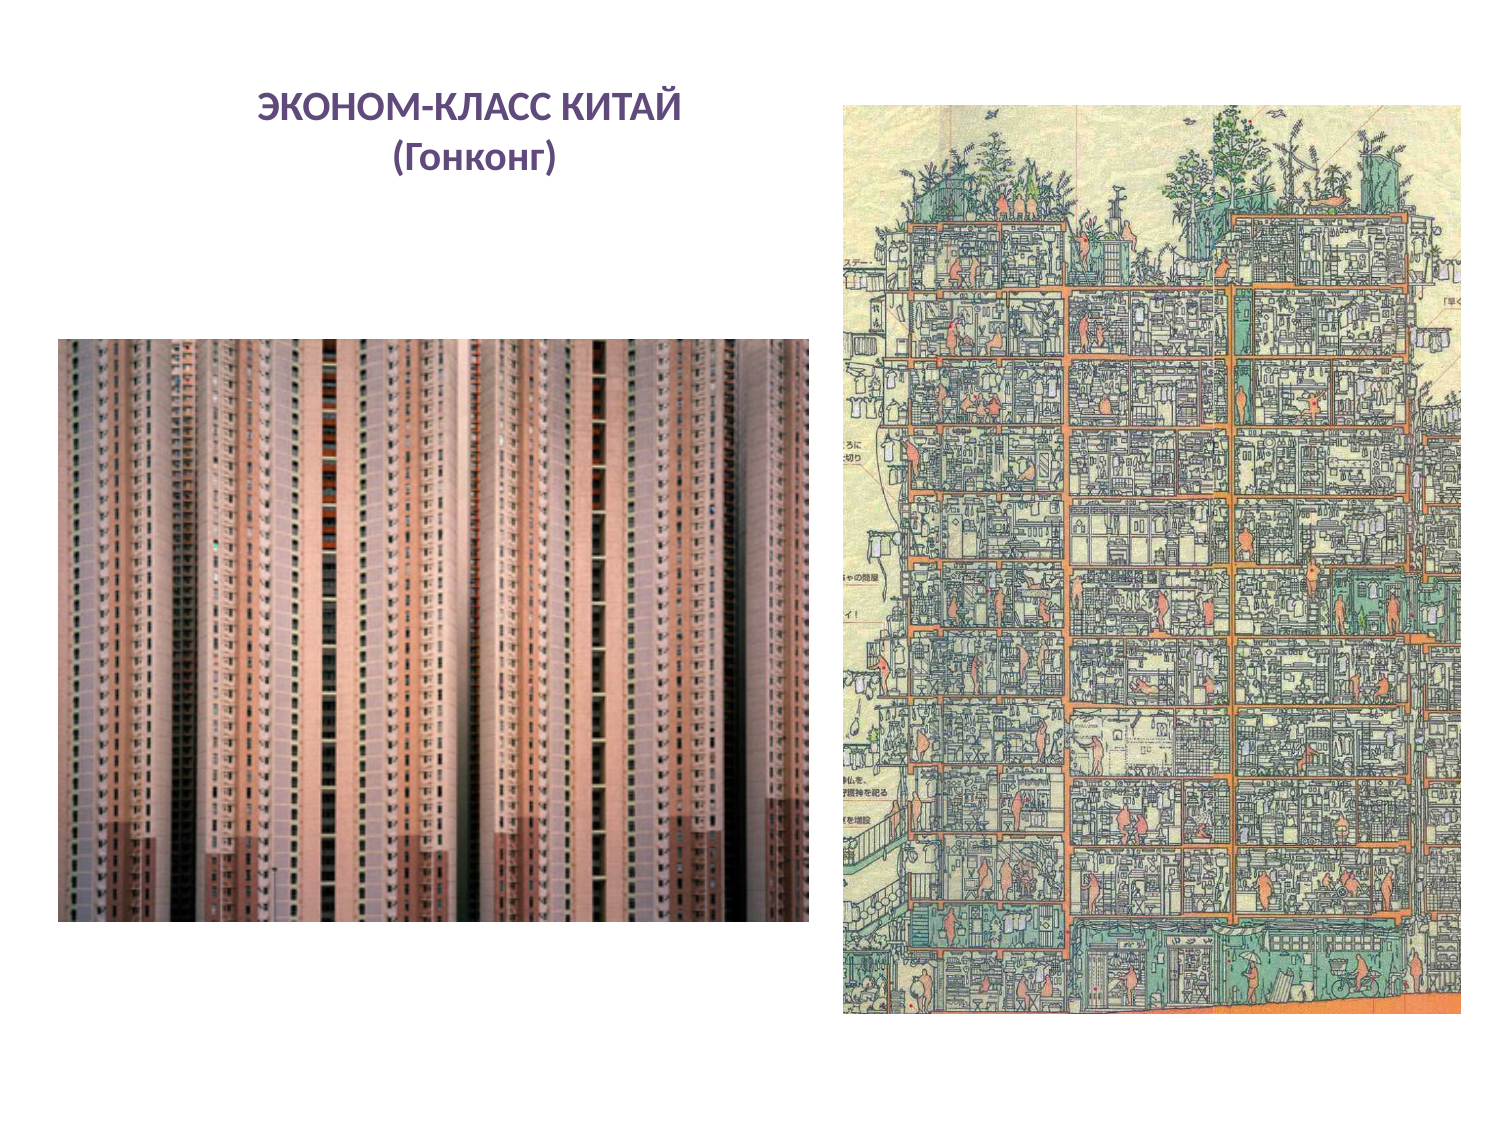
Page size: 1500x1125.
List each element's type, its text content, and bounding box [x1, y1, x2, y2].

title ЭКОНОМ-КЛАСС КИТАЙ (Гонконг) [70, 34, 880, 223]
picture [58, 339, 809, 923]
picture [843, 105, 1461, 1015]
